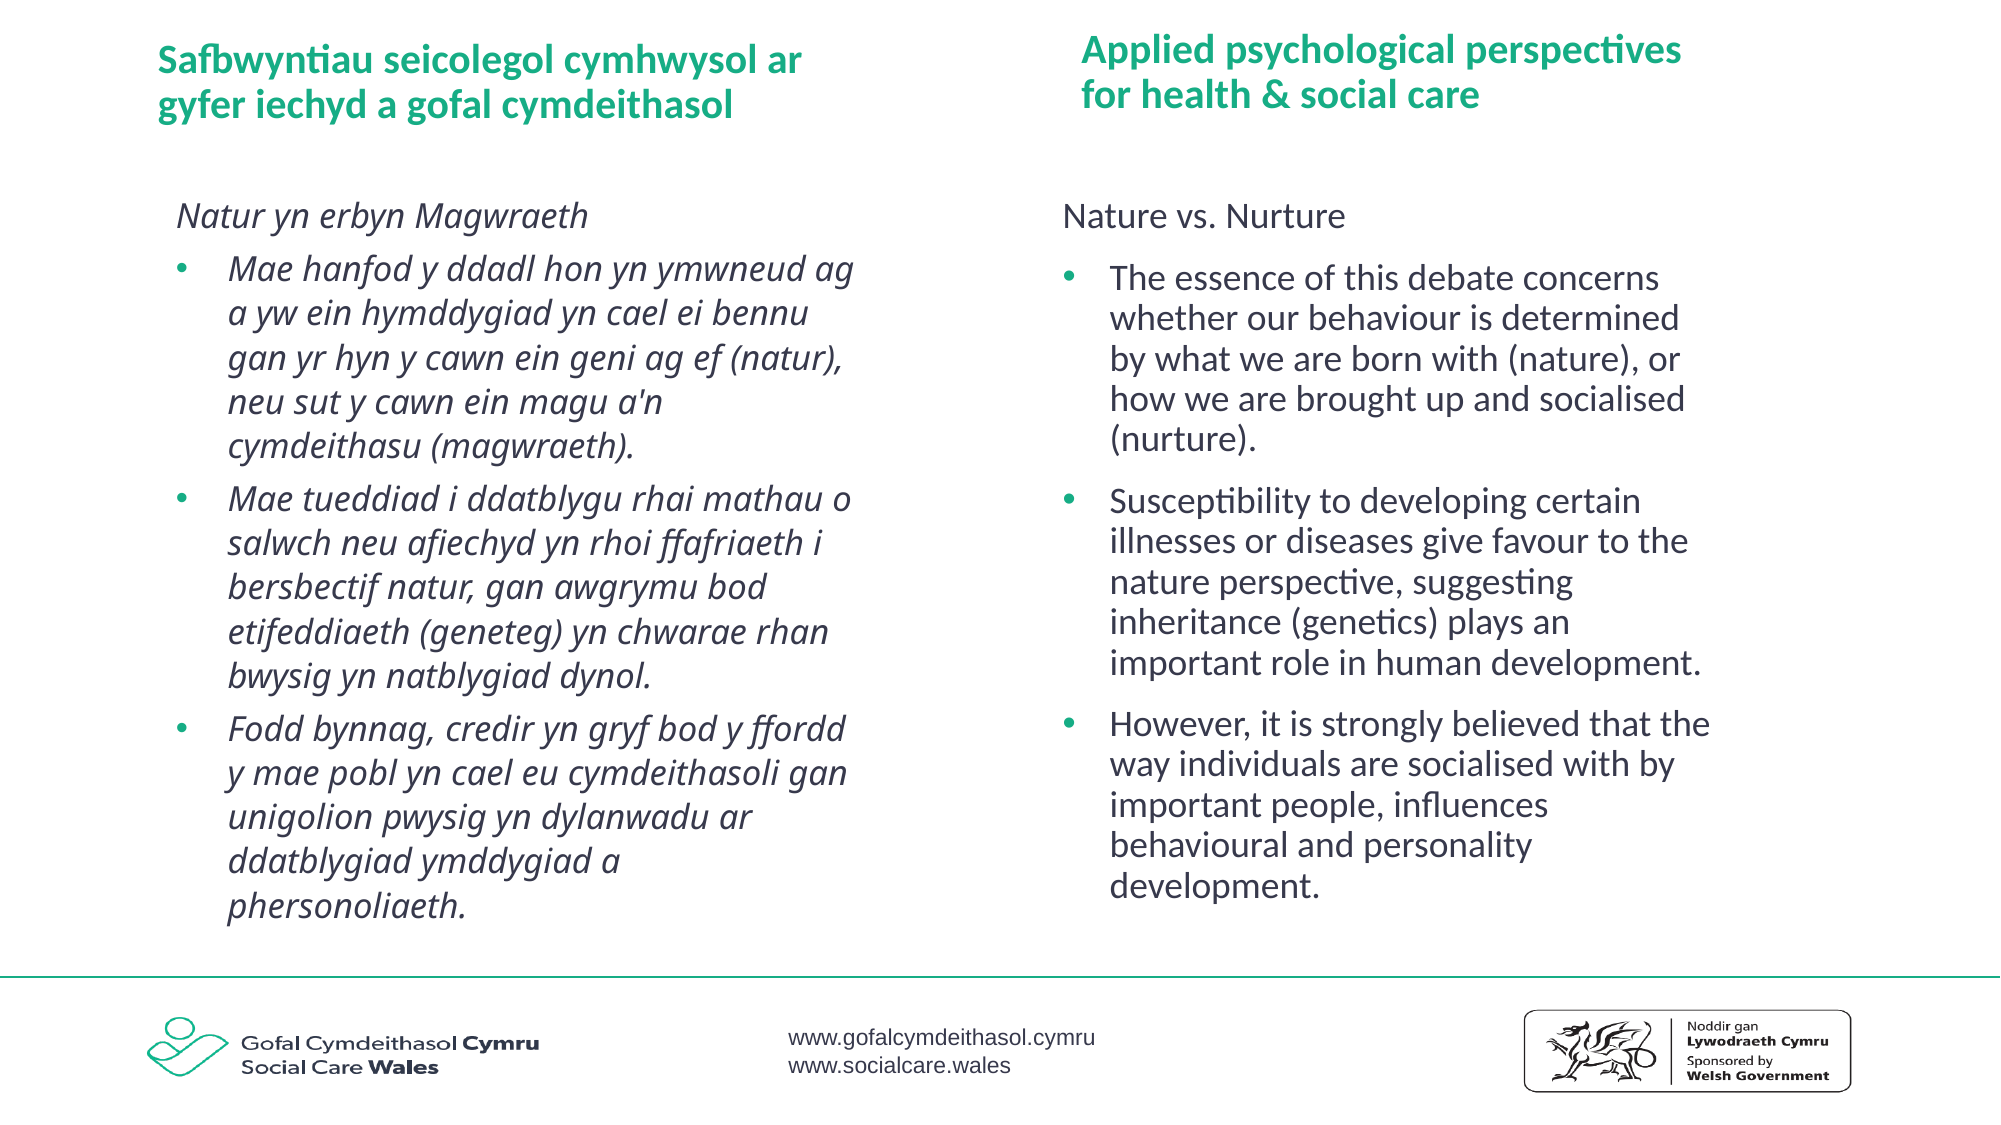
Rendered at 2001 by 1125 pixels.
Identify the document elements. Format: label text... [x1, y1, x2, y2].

list Nature vs. Nurture The essence of this debate concerns whether our behaviour is determined by what we are born with (nature), or how we are brought up and socialised (nurture). Susceptibility to developing certain illnesses or diseases give favour to the nature perspective, suggesting inheritance (genetics) plays an important role in human development. However, it is strongly believed that the way individuals are socialised with by important people, influences behavioural and personality development. [1047, 188, 1729, 967]
picture [1516, 995, 1860, 1106]
list Natur yn erbyn Magwraeth Mae hanfod y ddadl hon yn ymwneud ag a yw ein hymddygiad yn cael ei bennu gan yr hyn y cawn ein geni ag ef (natur), neu sut y cawn ein magu a'n cymdeithasu (magwraeth). Mae tueddiad i ddatblygu rhai mathau o salwch neu afiechyd yn rhoi ffafriaeth i bersbectif natur, gan awgrymu bod etifeddiaeth (geneteg) yn chwarae rhan bwysig yn natblygiad dynol. Fodd bynnag, credir yn gryf bod y ffordd y mae pobl yn cael eu cymdeithasoli gan unigolion pwysig yn dylanwadu ar ddatblygiad ymddygiad a phersonoliaeth. [160, 184, 877, 941]
title Safbwyntiau seicolegol cymhwysol ar gyfer iechyd a gofal cymdeithasol [142, 29, 824, 199]
list Applied psychological perspectives for health & social care [1066, 19, 1729, 188]
